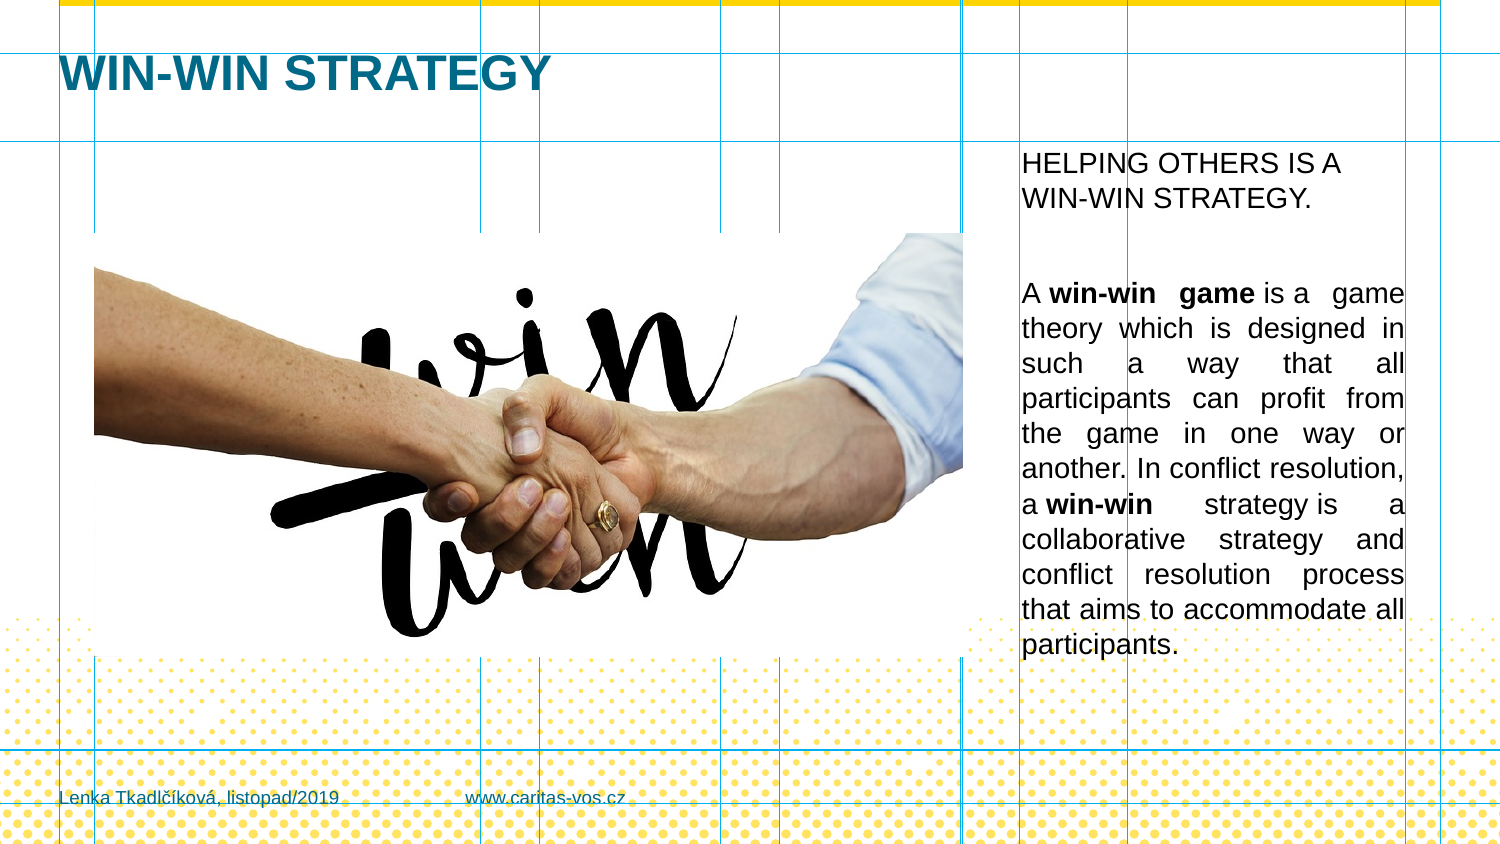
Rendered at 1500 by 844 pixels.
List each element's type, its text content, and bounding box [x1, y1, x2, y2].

list HELPING OTHERS IS A WIN-WIN STRATEGY. A win-win game is a game theory which is designed in such a way that all participants can profit from the game in one way or another. In conflict resolution, a win-win strategy is a collaborative strategy and conflict resolution process that aims to accommodate all participants. [1021, 144, 1406, 747]
footer Lenka Tkadlčíková, listopad/2019 [58, 779, 455, 815]
picture [94, 233, 963, 657]
title WIN-WIN STRATEGY [58, 5, 1441, 142]
